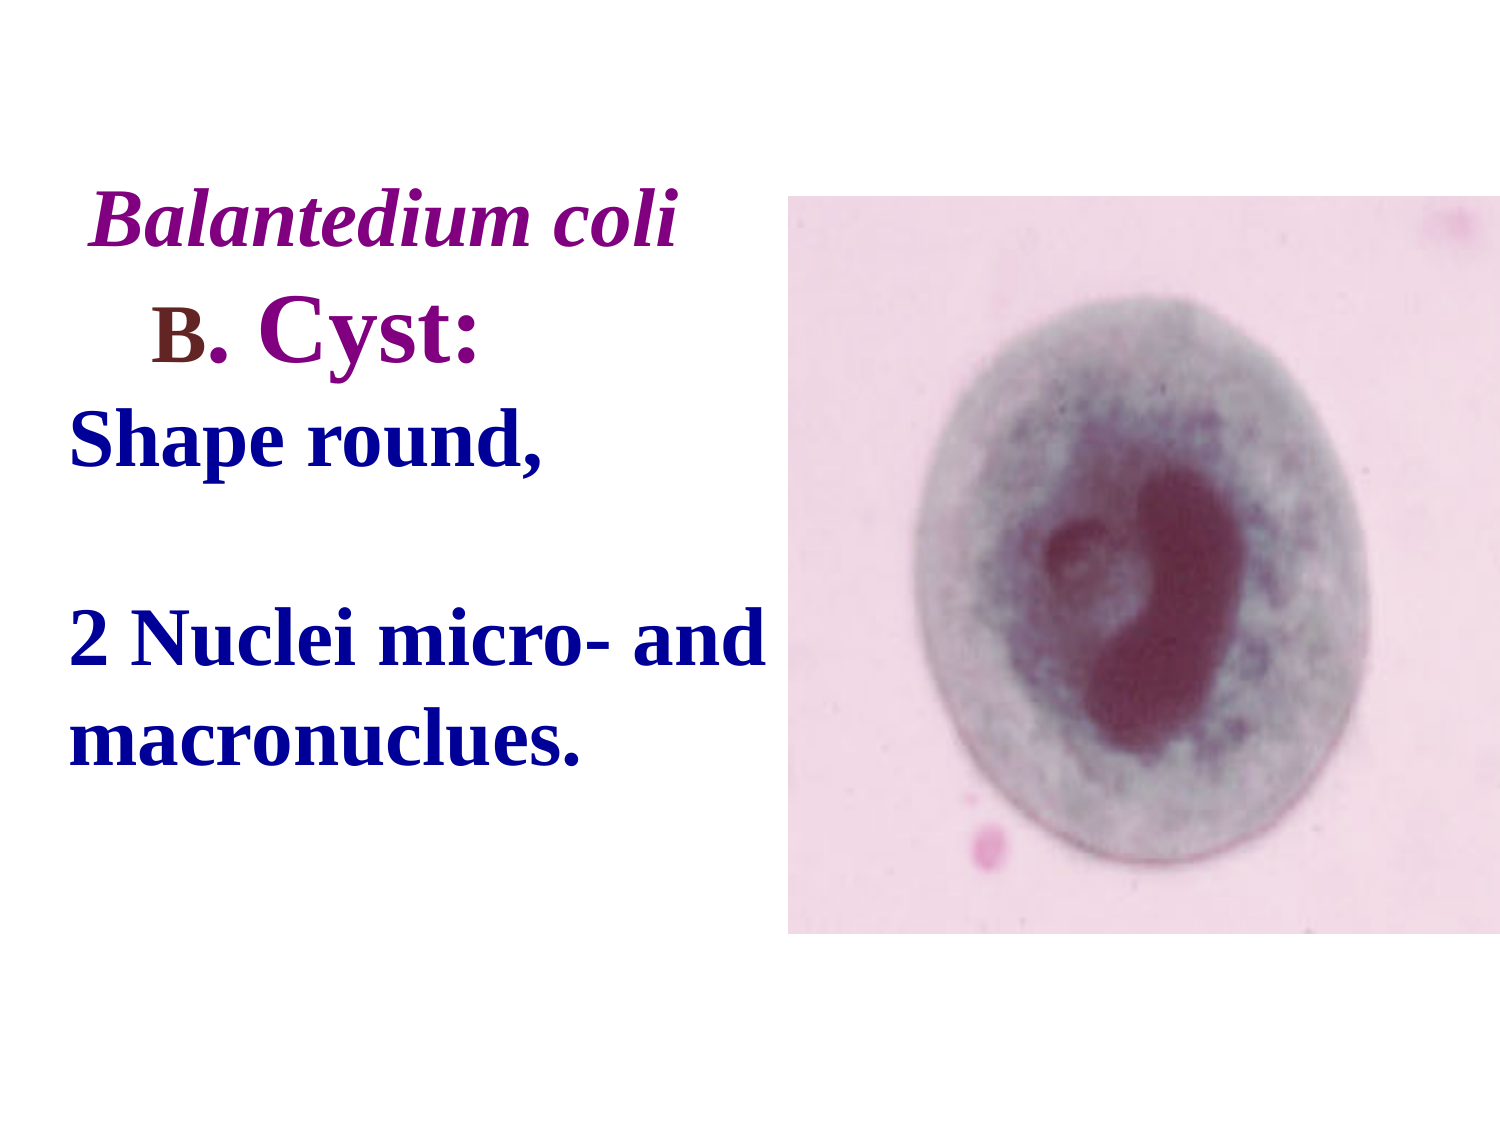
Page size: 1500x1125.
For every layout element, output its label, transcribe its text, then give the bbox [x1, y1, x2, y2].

picture [787, 196, 1500, 934]
title Balantedium coli B. Cyst: Shape round, 2 Nuclei micro- and macronuclues. [53, 54, 879, 891]
